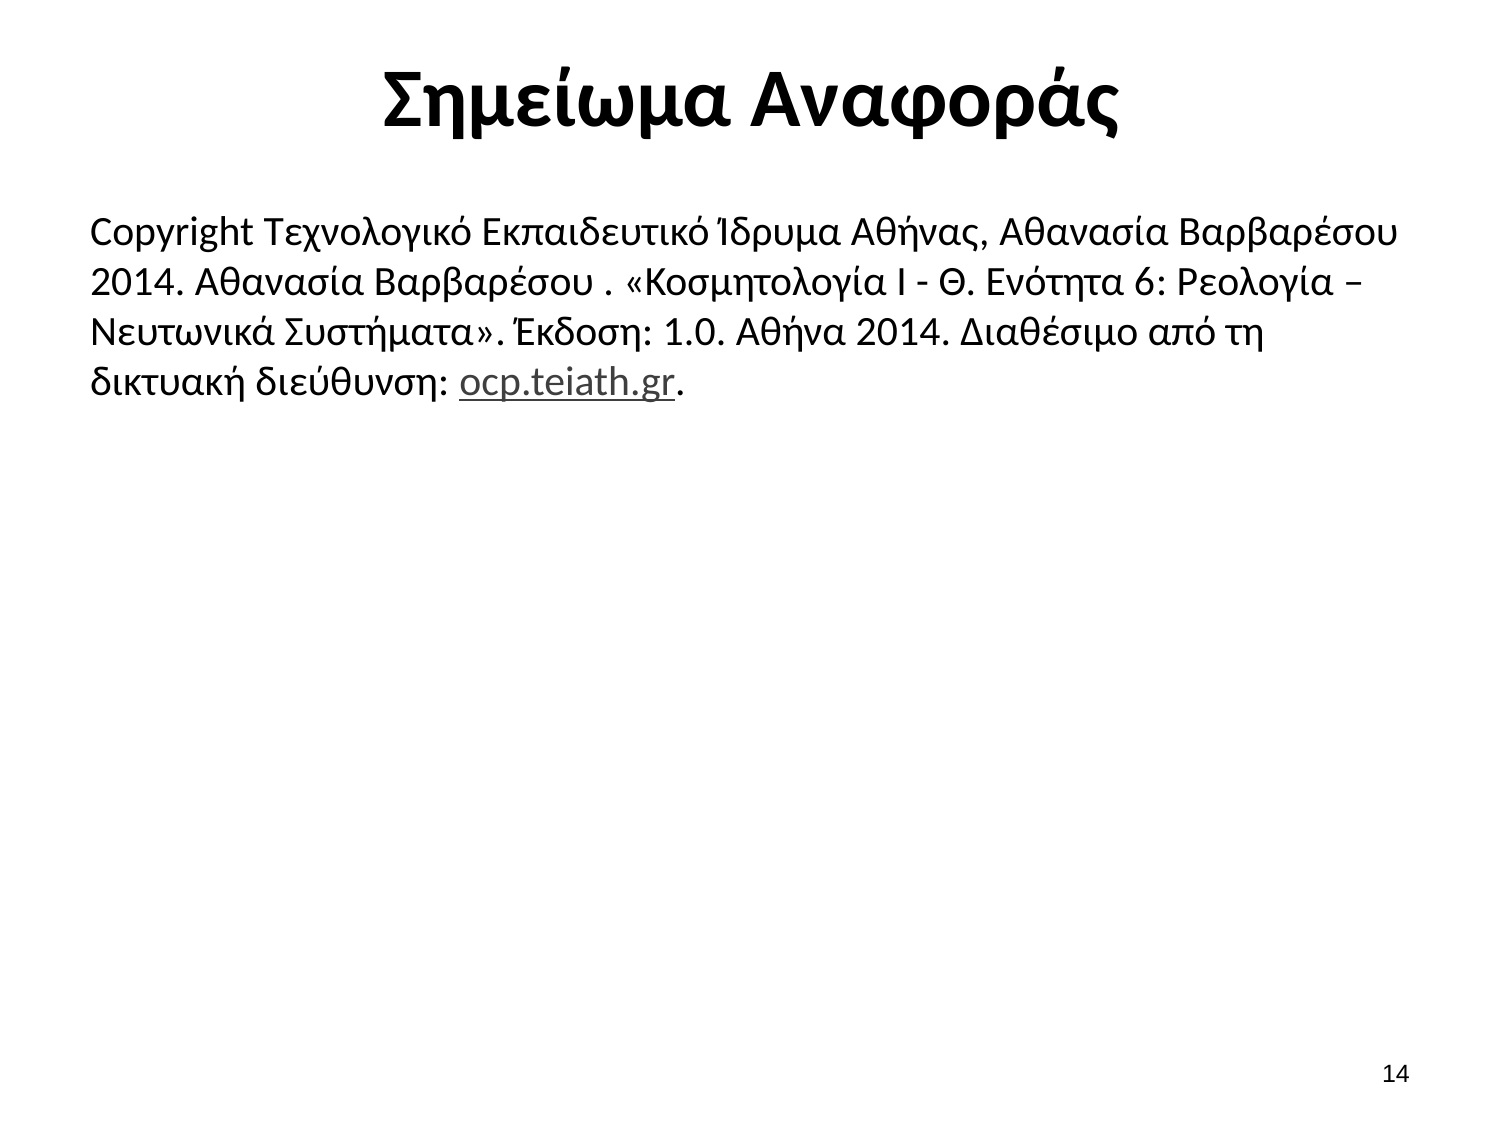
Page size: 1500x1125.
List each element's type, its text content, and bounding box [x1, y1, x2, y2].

title Σημείωμα Αναφοράς [76, 19, 1427, 169]
slide_number 13 [1074, 1042, 1425, 1103]
list Copyright Τεχνολογικό Εκπαιδευτικό Ίδρυμα Αθήνας, Αθανασία Βαρβαρέσου 2014. Αθανασία Βαρβαρέσου . «Κοσμητολογία Ι - Θ. Ενότητα 6: Ρεολογία – Νευτωνικά Συστήματα». Έκδοση: 1.0. Αθήνα 2014. Διαθέσιμο από τη δικτυακή διεύθυνση: ocp.teiath.gr. [75, 196, 1425, 1024]
